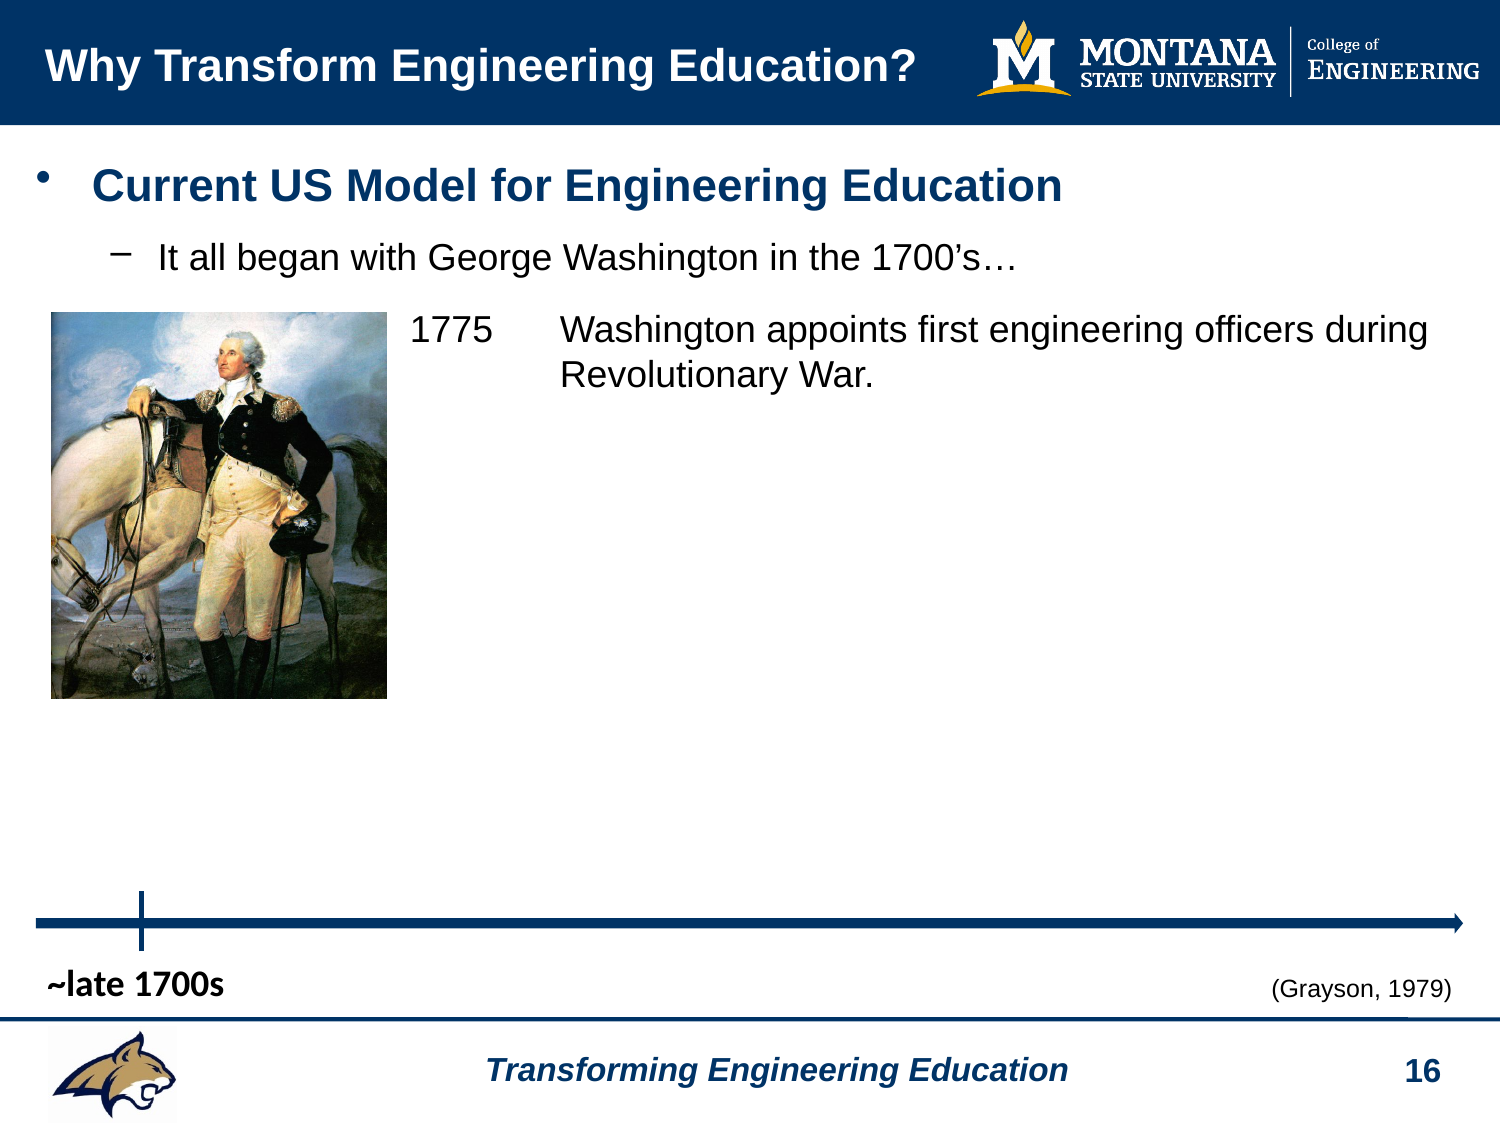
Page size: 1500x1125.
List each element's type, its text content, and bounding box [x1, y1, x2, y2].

list Current US Model for Engineering Education It all began with George Washington in the 1700’s… [20, 147, 1479, 997]
text_box Washington appoints first engineering officers during Revolutionary War. [394, 297, 1477, 553]
text_box ~late 1700s [30, 951, 242, 1011]
text_box [35, 918, 137, 929]
picture [48, 1026, 177, 1123]
text_box [146, 912, 1464, 934]
slide_number 16 [1369, 1042, 1477, 1097]
title Why Transform Engineering Education? [29, 30, 992, 96]
text_box (Grayson, 1979) [1256, 965, 1484, 1010]
picture [50, 312, 387, 700]
picture [977, 20, 1479, 97]
